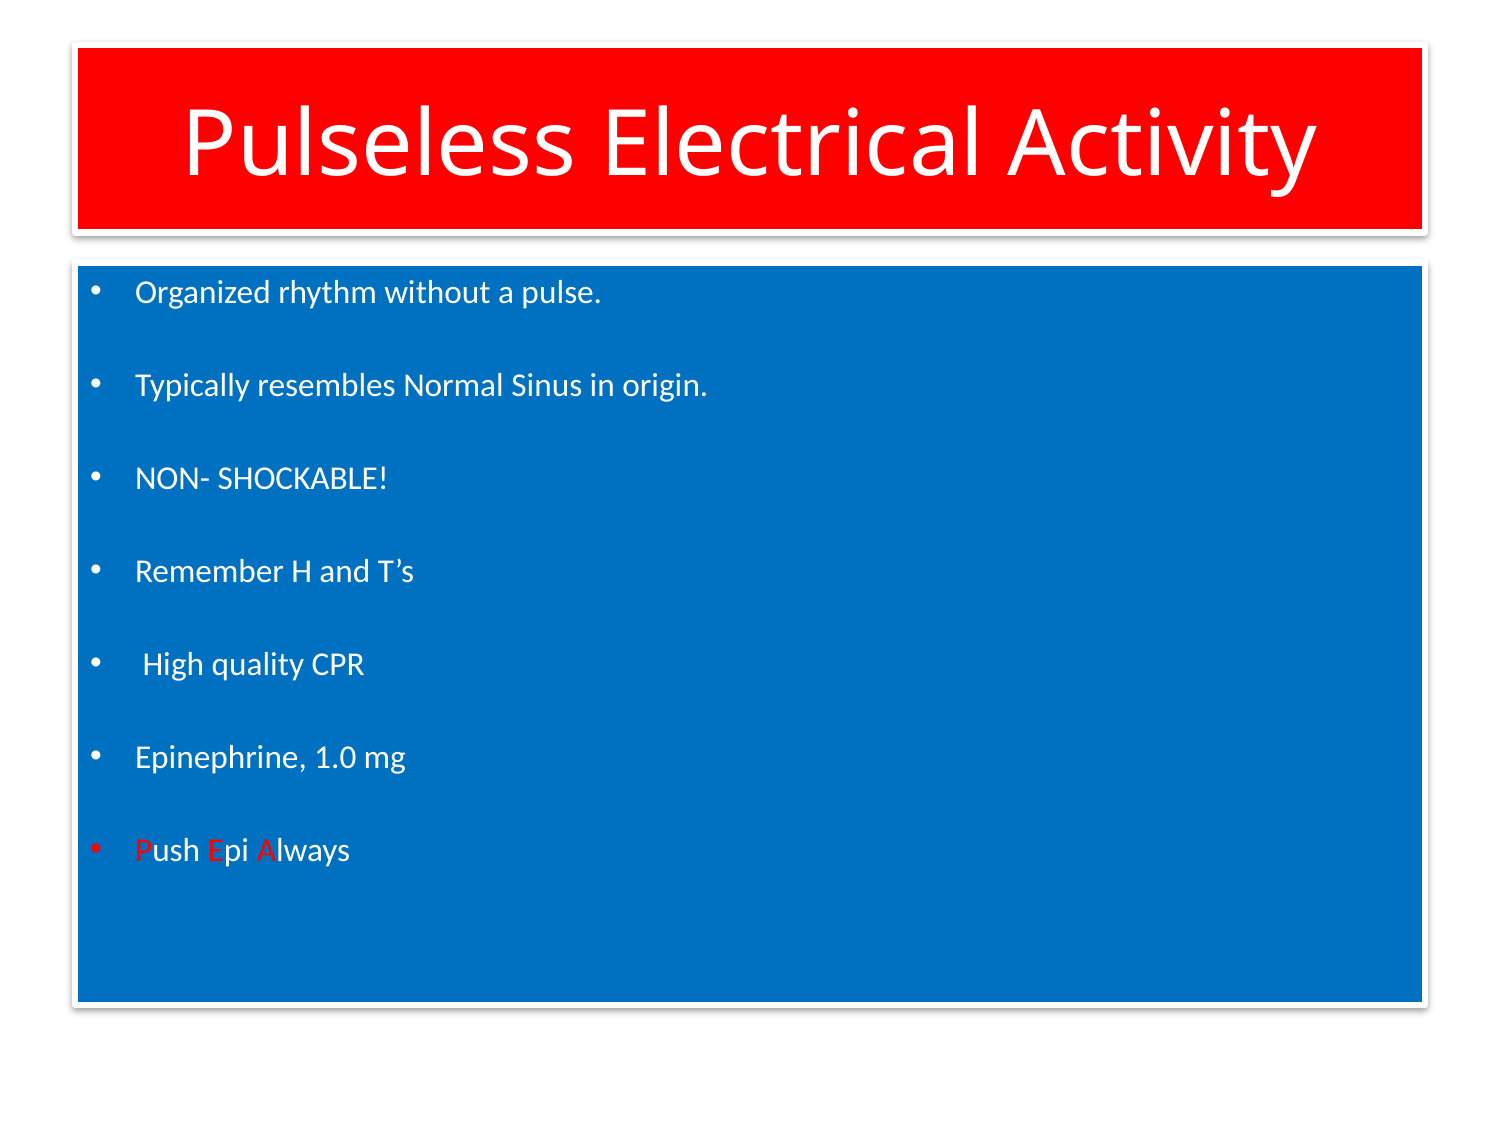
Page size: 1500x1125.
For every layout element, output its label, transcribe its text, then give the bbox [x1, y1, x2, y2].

title Pulseless Electrical Activity [72, 42, 1428, 236]
list Organized rhythm without a pulse. Typically resembles Normal Sinus in origin. NON- SHOCKABLE! Remember H and T’s High quality CPR Epinephrine, 1.0 mg Push Epi Always [72, 259, 1428, 1008]
